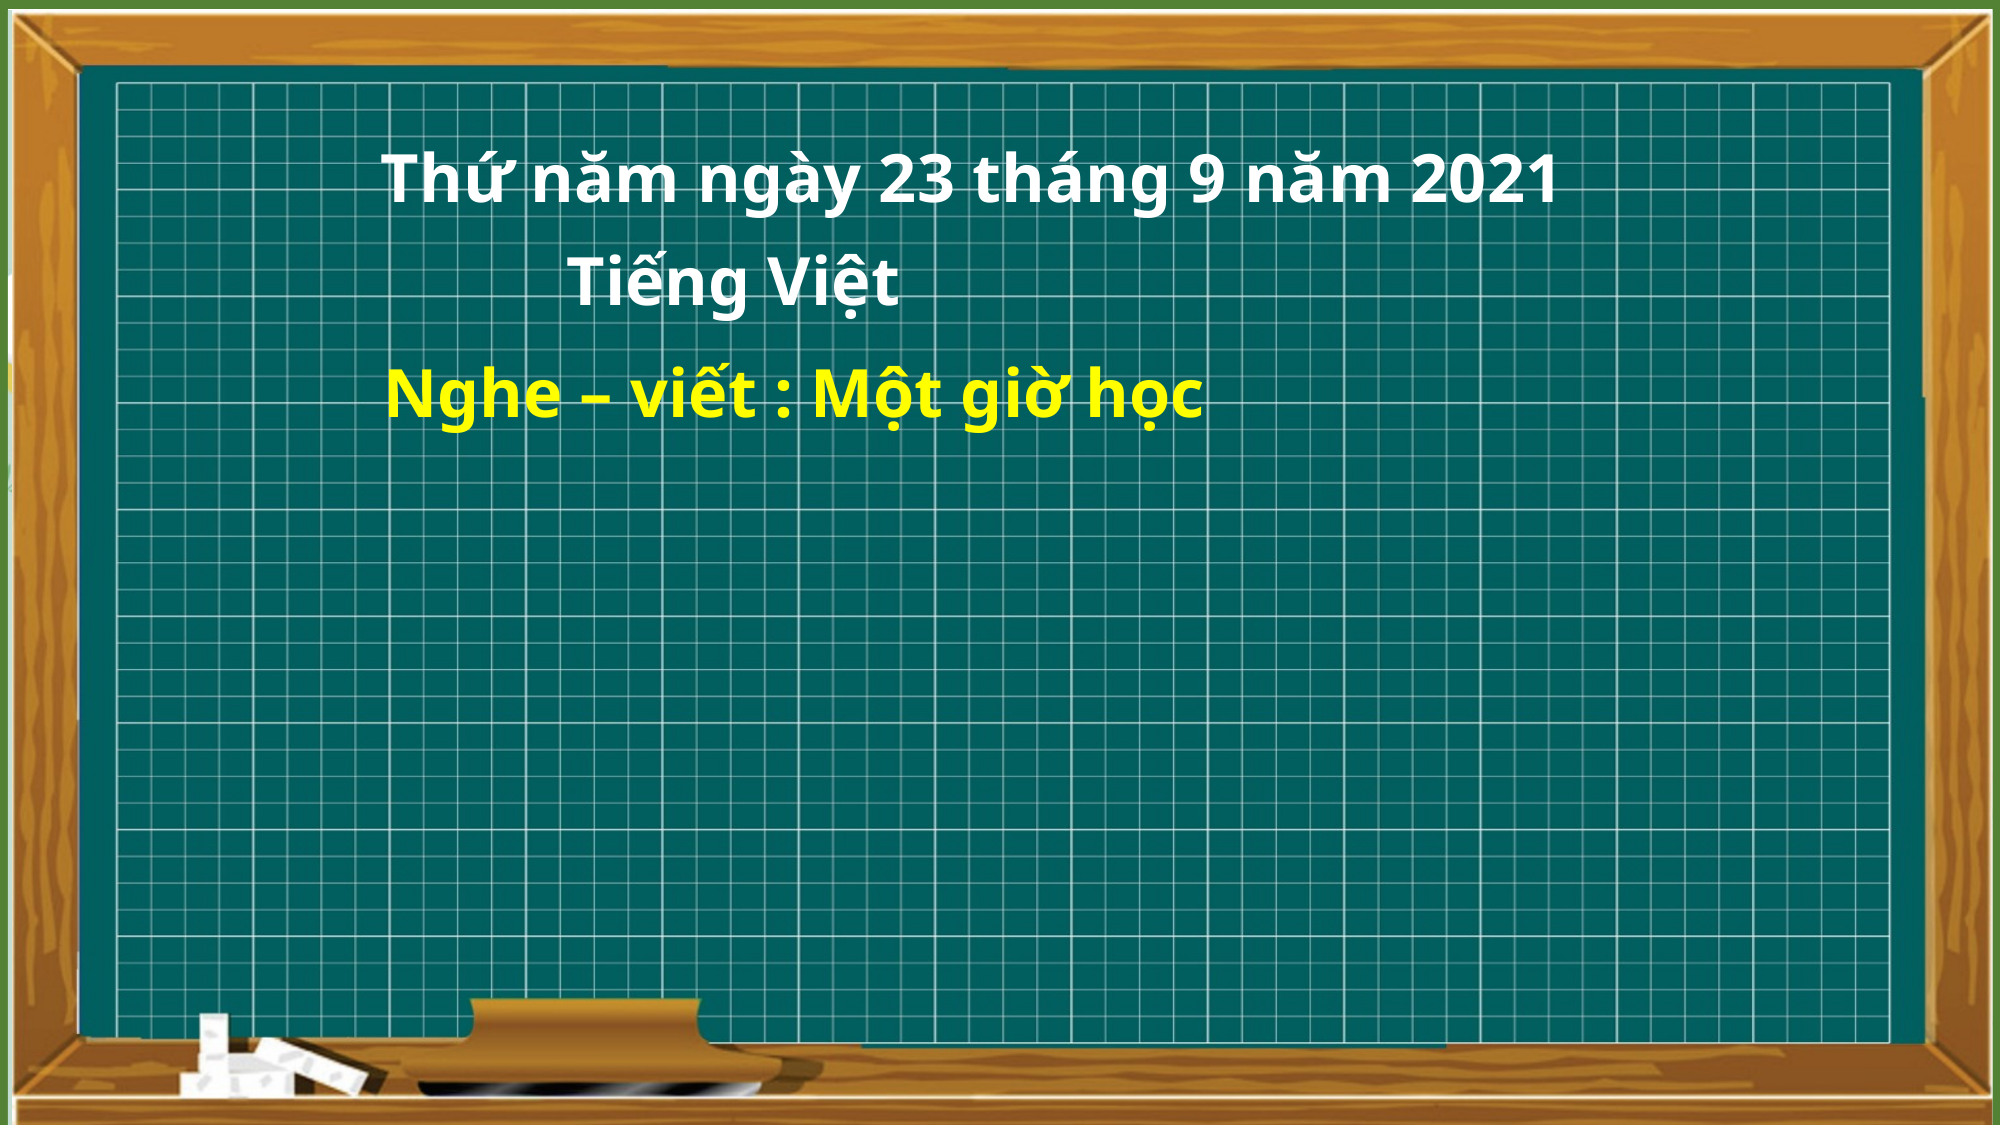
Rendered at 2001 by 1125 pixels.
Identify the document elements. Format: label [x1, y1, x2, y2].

text_box [7, 8, 1993, 1125]
